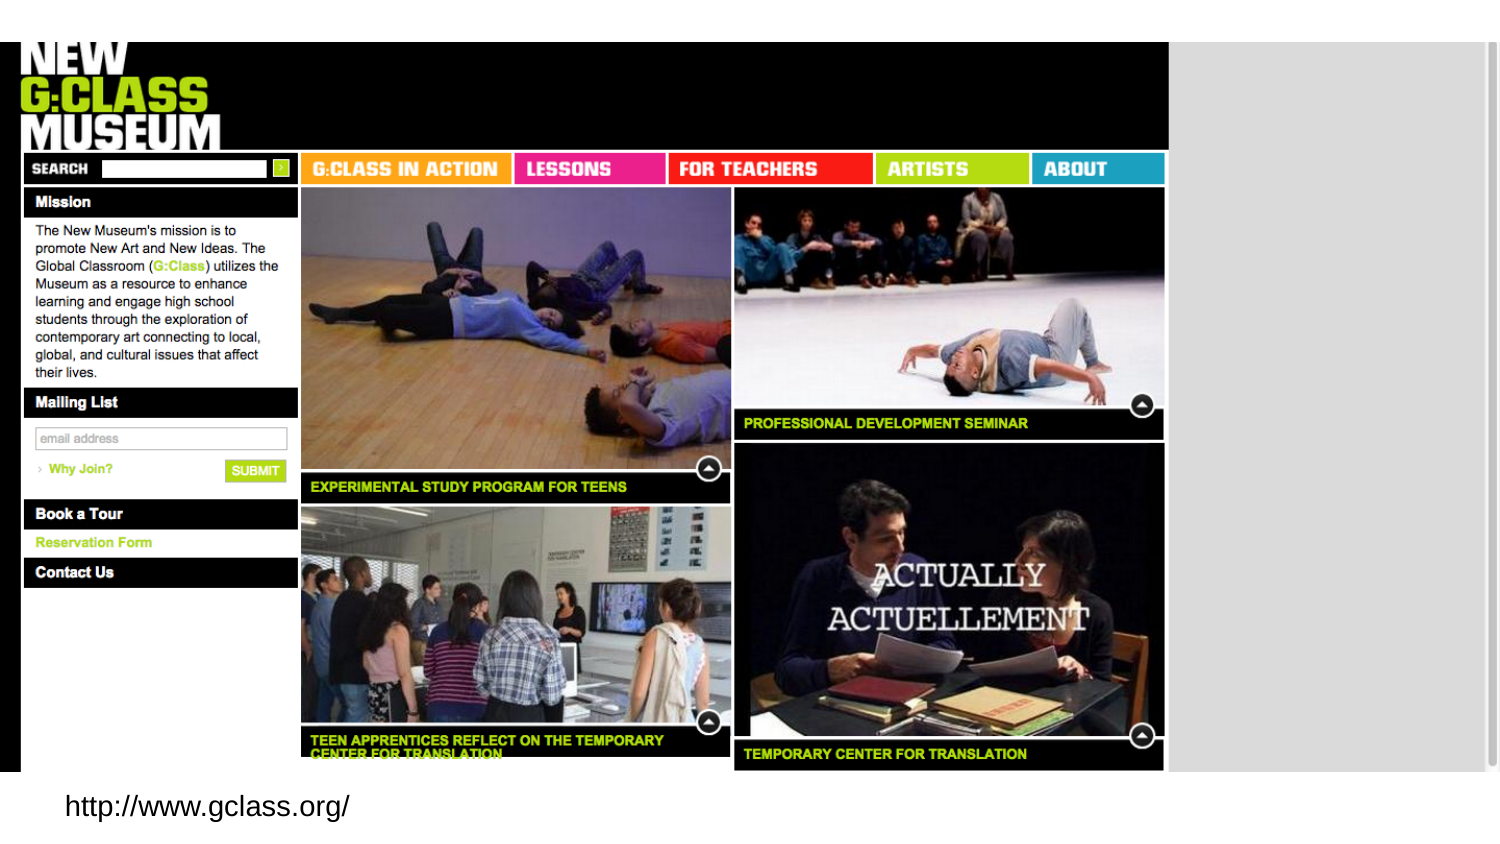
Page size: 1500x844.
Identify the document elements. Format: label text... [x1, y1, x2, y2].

text_box http://www.gclass.org/ [49, 781, 947, 844]
picture [0, 41, 1500, 773]
